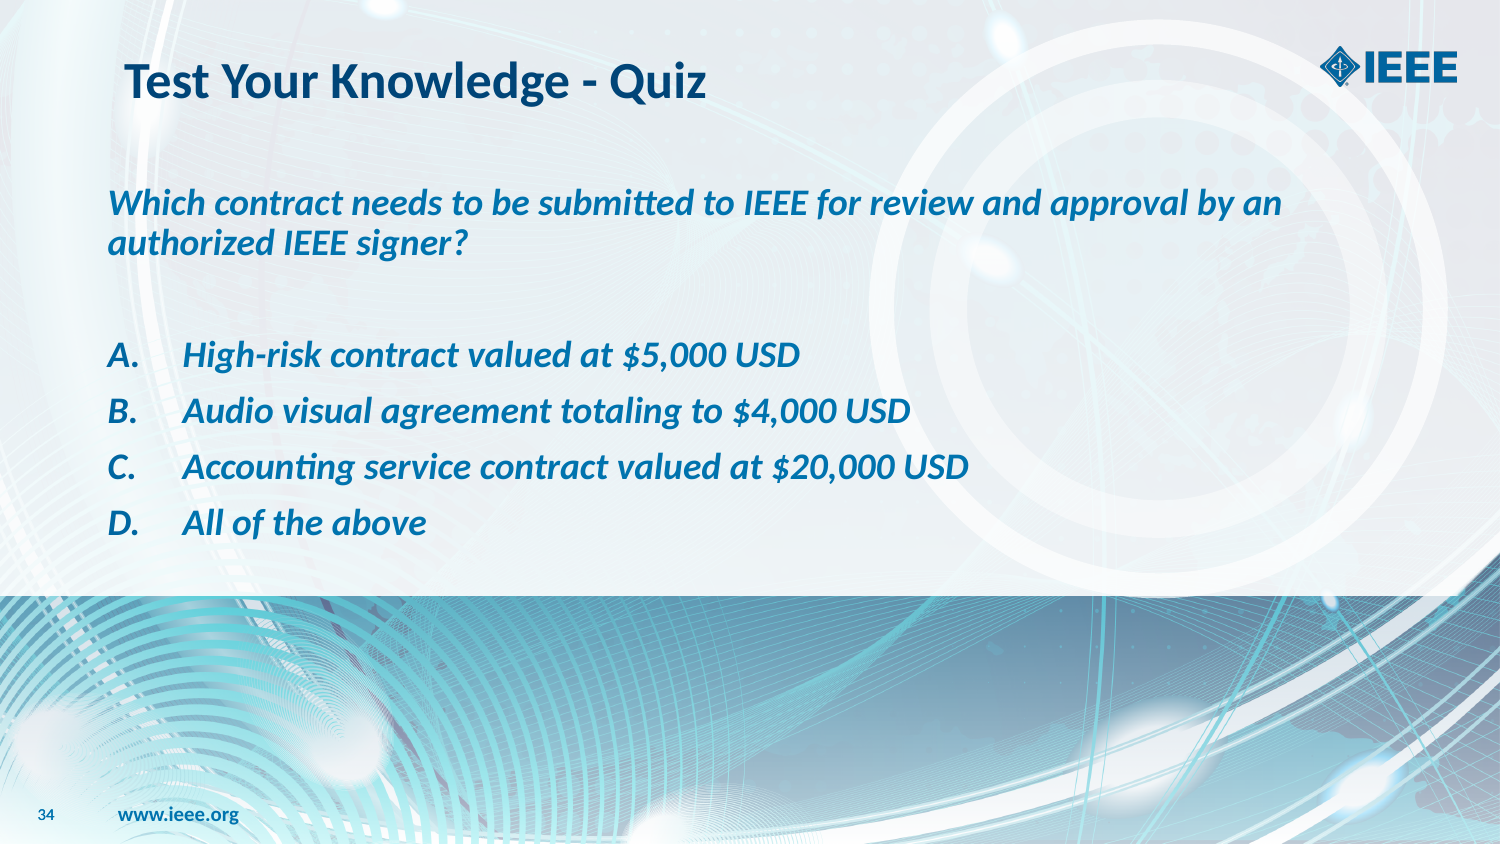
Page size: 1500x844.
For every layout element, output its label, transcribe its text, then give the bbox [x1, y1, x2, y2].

picture [1320, 46, 1457, 87]
title Test Your Knowledge - Quiz [109, 39, 1305, 117]
subtitle Which contract needs to be submitted to IEEE for review and approval by an authorized IEEE signer? High-risk contract valued at $5,000 USD Audio visual agreement totaling to $4,000 USD Accounting service contract valued at $20,000 USD All of the above [92, 175, 1443, 605]
slide_number 34 [22, 786, 93, 841]
